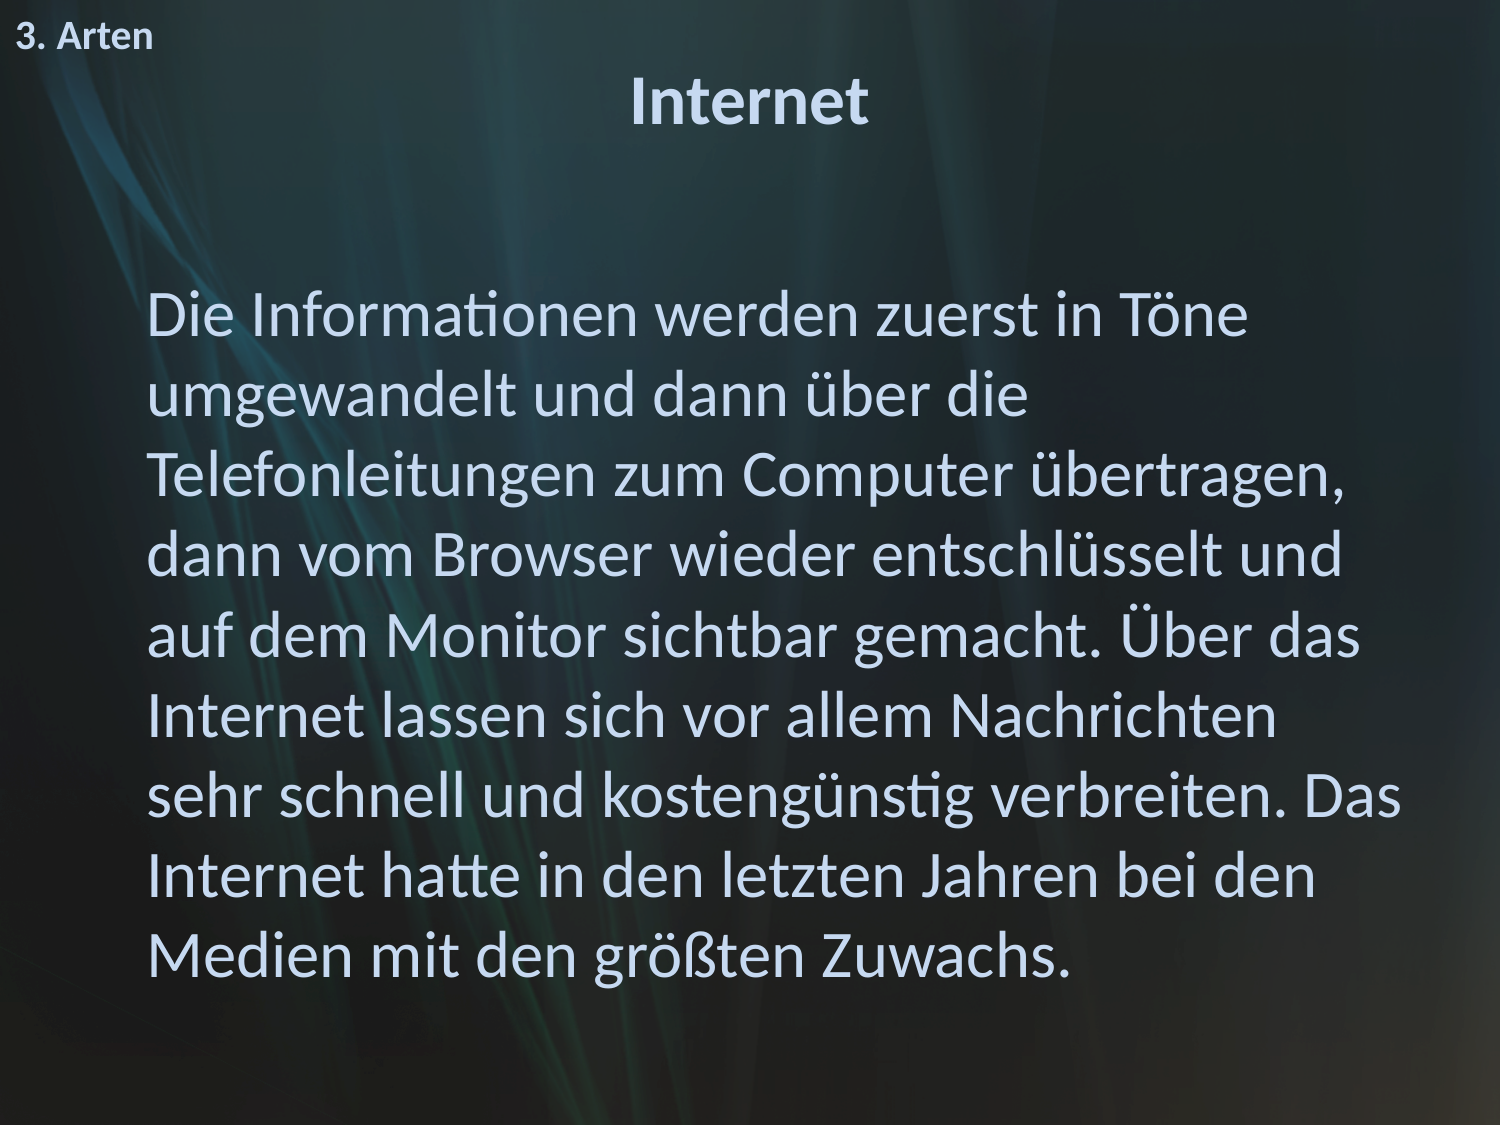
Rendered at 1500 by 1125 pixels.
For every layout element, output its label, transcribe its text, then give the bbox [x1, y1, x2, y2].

list Die Informationen werden zuerst in Töne umgewandelt und dann über die Telefonleitungen zum Computer übertragen, dann vom Browser wieder entschlüsselt und auf dem Monitor sichtbar gemacht. Über das Internet lassen sich vor allem Nachrichten sehr schnell und kostengünstig verbreiten. Das Internet hatte in den letzten Jahren bei den Medien mit den größten Zuwachs. [75, 262, 1425, 1005]
text_box 3. Arten [0, 0, 481, 65]
title Internet [75, 45, 1425, 233]
